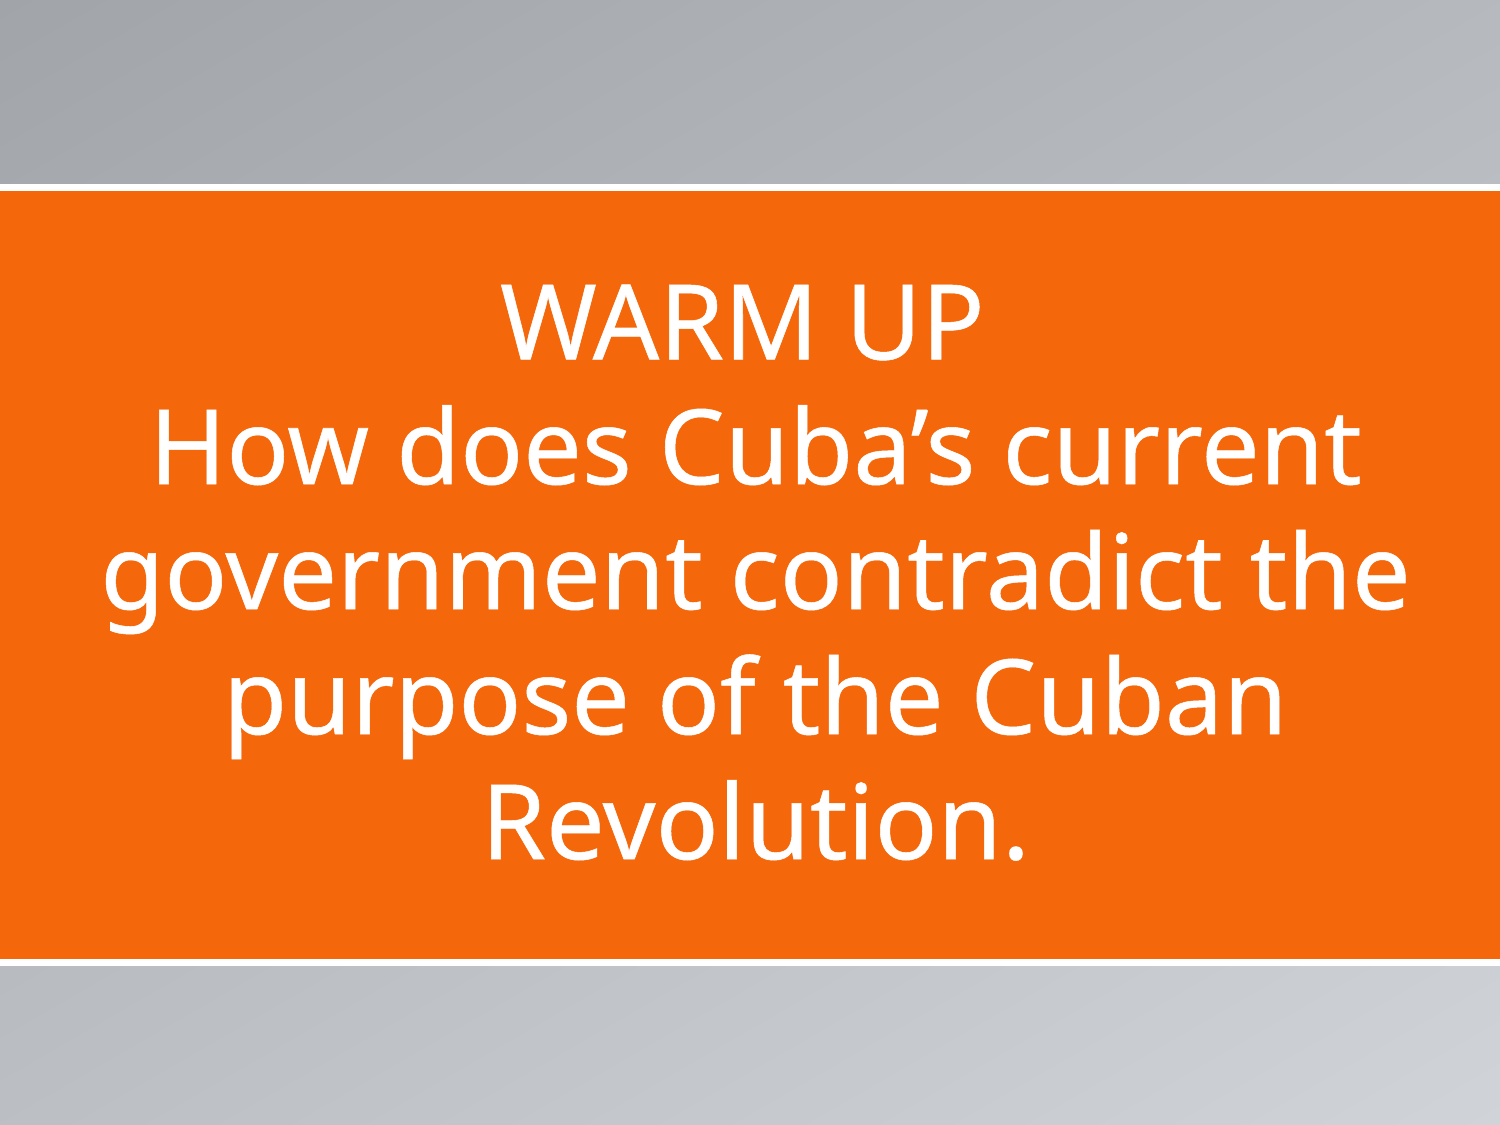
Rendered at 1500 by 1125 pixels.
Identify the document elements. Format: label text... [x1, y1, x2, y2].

title WARM UP How does Cuba’s current government contradict the purpose of the Cuban Revolution. [43, 212, 1469, 888]
text_box [0, 185, 1500, 965]
